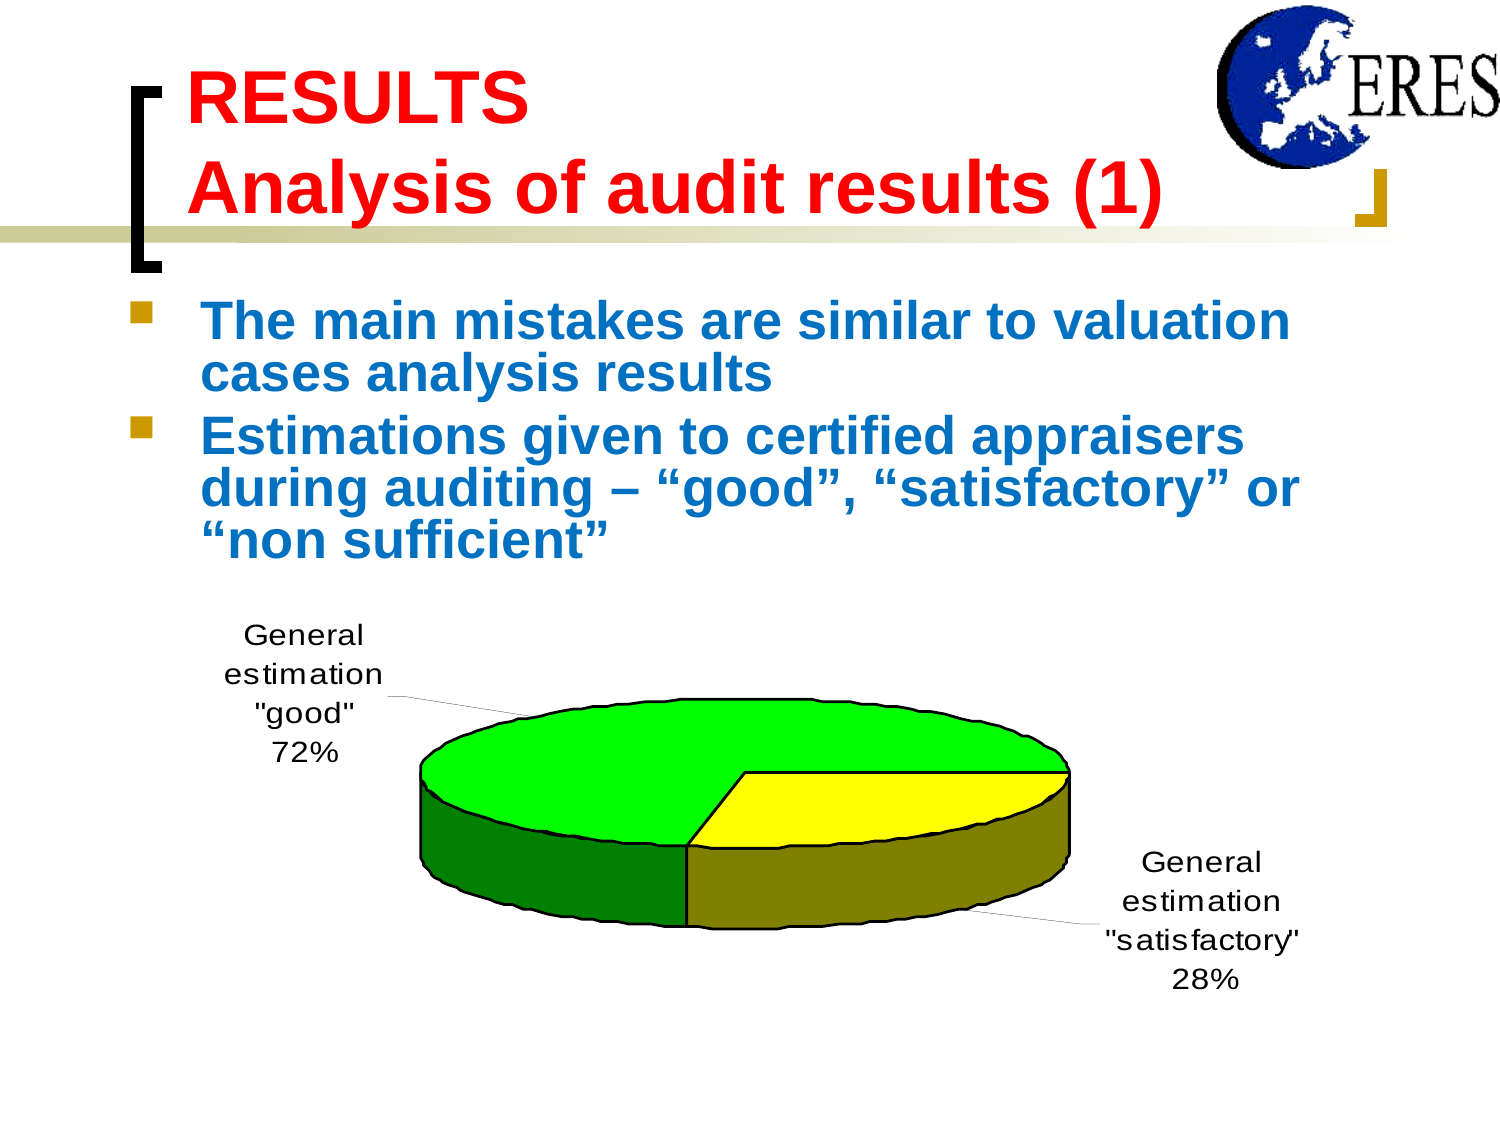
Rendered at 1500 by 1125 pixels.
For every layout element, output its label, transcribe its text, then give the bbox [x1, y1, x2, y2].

picture [1217, 0, 1500, 170]
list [40, 491, 1452, 1059]
list The main mistakes are similar to valuation cases analysis results Estimations given to certified appraisers during auditing – “good”, “satisfactory” or “non sufficient” [111, 290, 1389, 387]
title RESULTS Analysis of audit results (1) [170, 54, 1346, 237]
